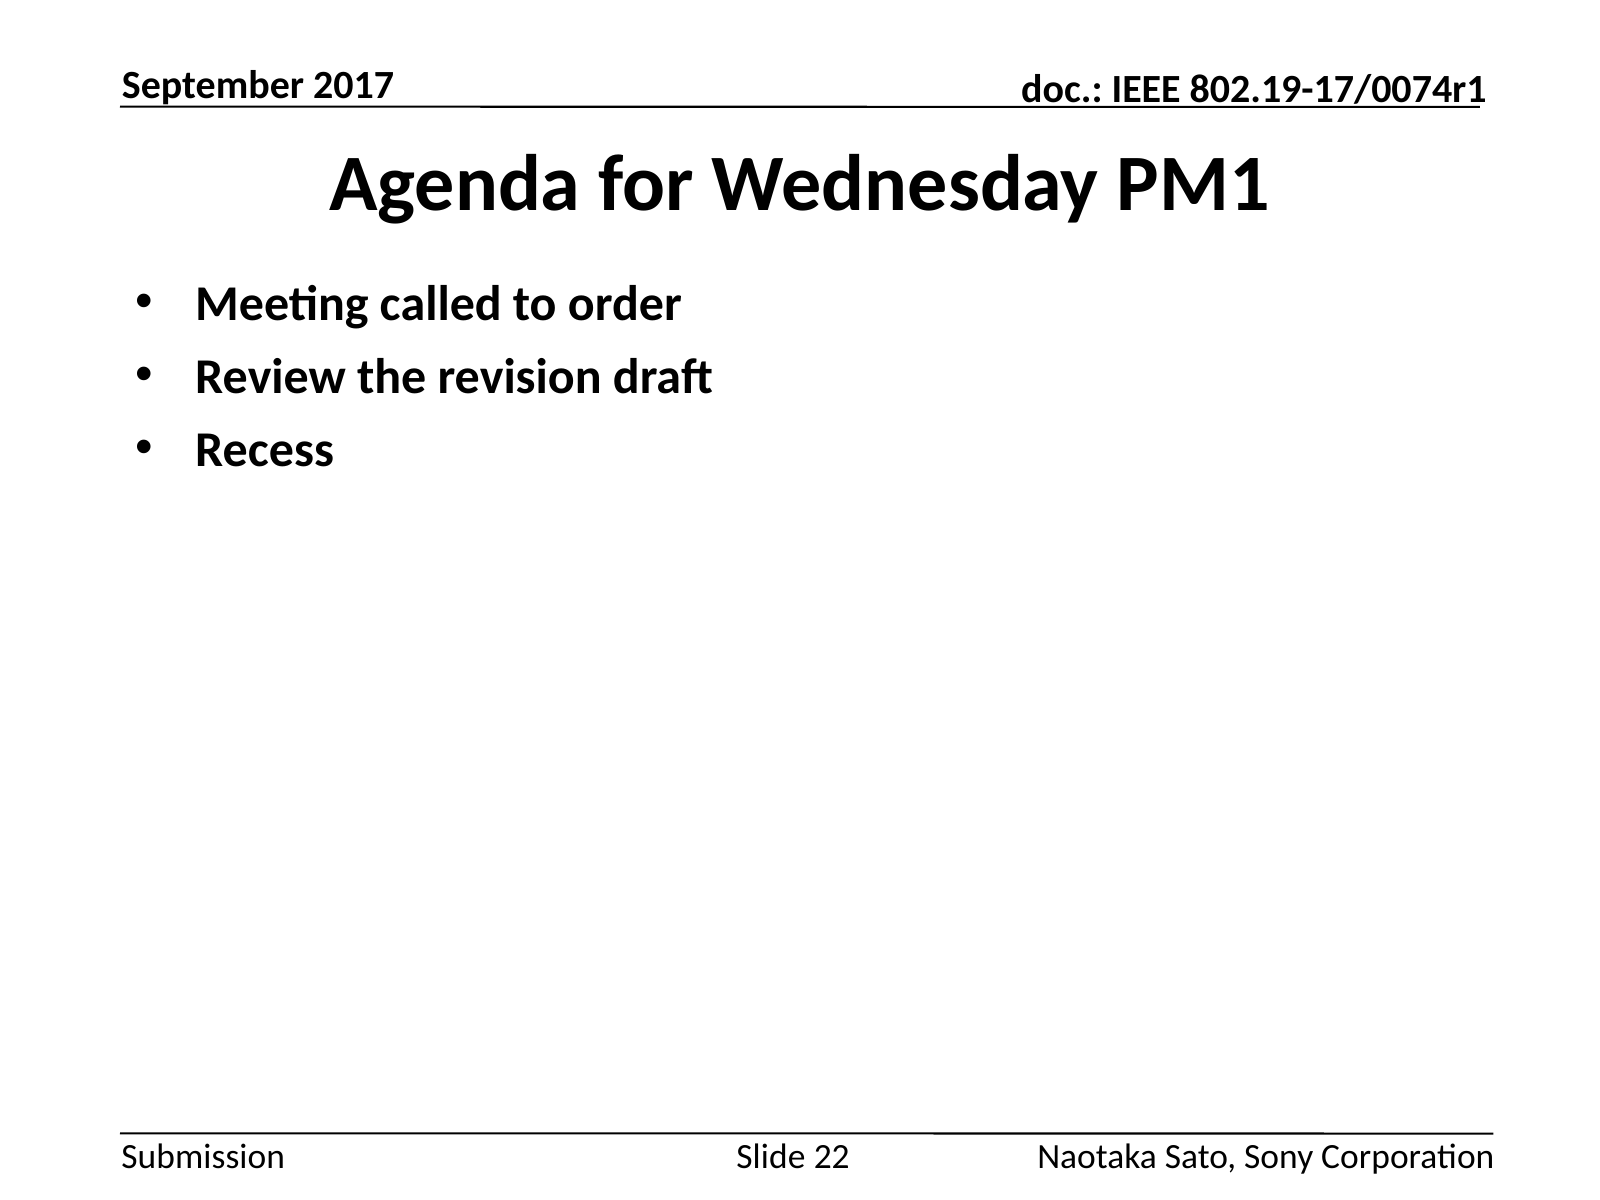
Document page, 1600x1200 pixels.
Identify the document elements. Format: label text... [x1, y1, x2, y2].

list Meeting called to order Review the revision draft Recess [119, 262, 1480, 1126]
slide_number Slide 22 [733, 1132, 854, 1197]
title Agenda for Wednesday PM1 [119, 119, 1480, 238]
footer Naotaka Sato, Sony Corporation [937, 1132, 1495, 1174]
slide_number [121, 58, 451, 107]
